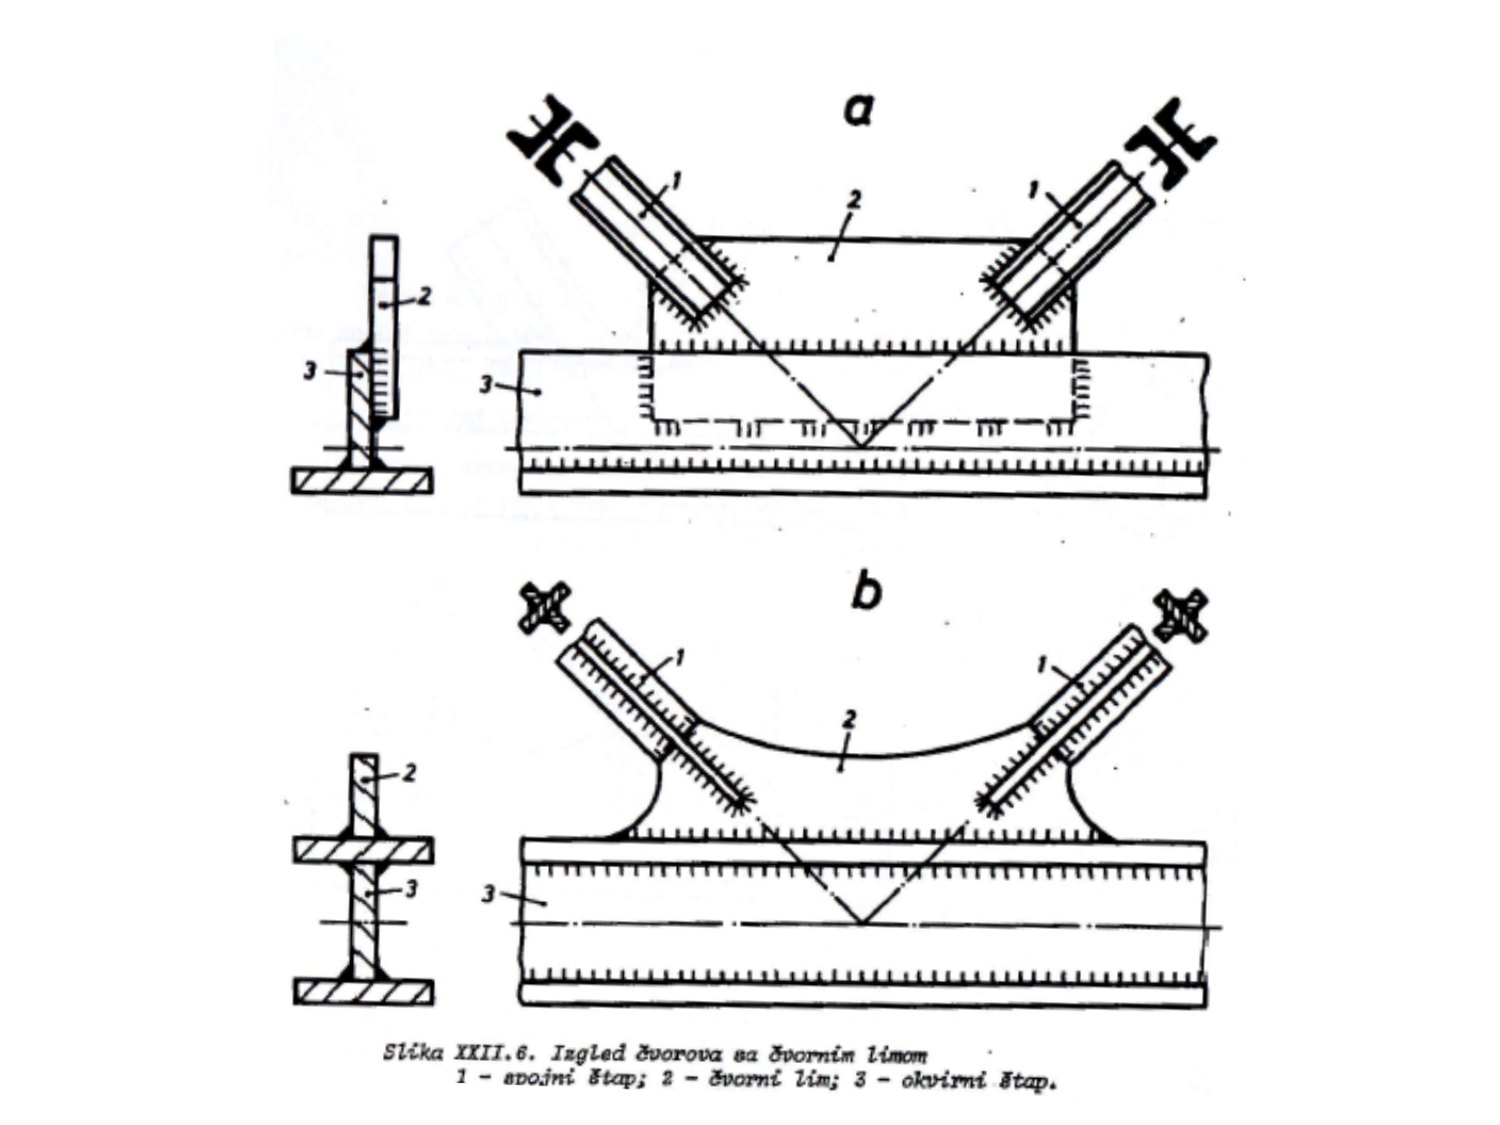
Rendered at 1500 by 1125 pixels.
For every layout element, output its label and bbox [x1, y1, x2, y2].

picture [239, 39, 1294, 1111]
